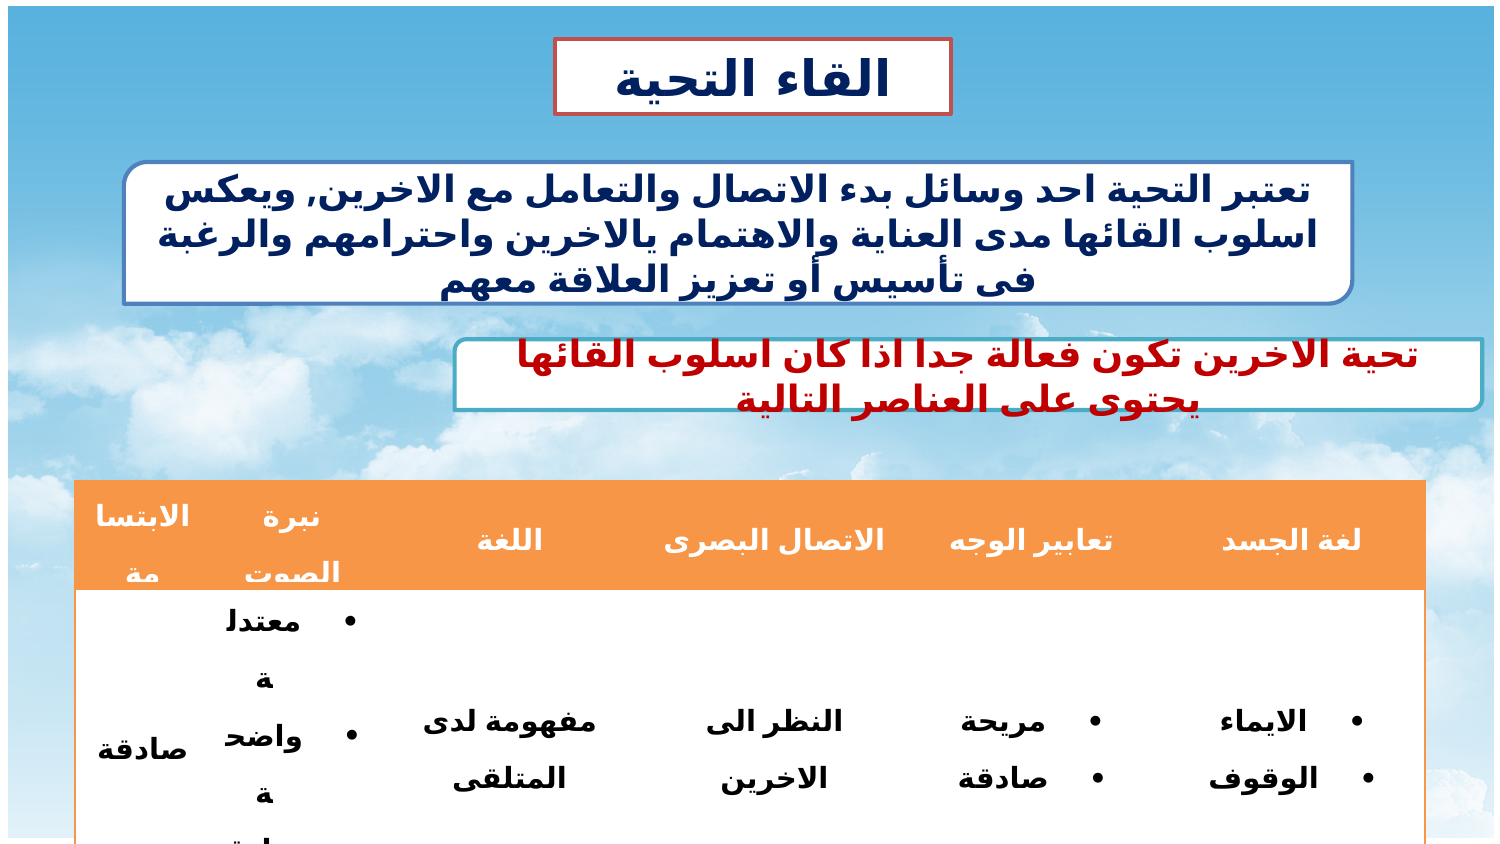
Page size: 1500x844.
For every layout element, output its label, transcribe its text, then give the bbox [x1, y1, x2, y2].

text_box تحية الاخرين تكون فعالة جدا اذا كان اسلوب القائها يحتوى على العناصر التالية [452, 337, 1485, 413]
table_header الاتصال البصرى [645, 482, 904, 582]
table_cell الايماء الوقوف [1159, 590, 1424, 844]
table_header لغة الجسد [1159, 482, 1424, 582]
table_cell مريحة صادقة [904, 590, 1159, 844]
table_header الابتسامة [76, 482, 210, 582]
picture [0, 0, 1500, 844]
table_cell النظر الى الاخرين [645, 590, 904, 844]
text_box تعتبر التحية احد وسائل بدء الاتصال والتعامل مع الاخرين, ويعكس اسلوب القائها مدى العناية والاهتمام يالاخرين واحترامهم والرغبة فى تأسيس أو تعزيز العلاقة معهم [121, 159, 1355, 306]
table_cell مفهومة لدى المتلقى [374, 590, 645, 844]
table_header نبرة الصوت [210, 482, 374, 582]
table_header تعابير الوجه [904, 482, 1159, 582]
table_cell صادقة [76, 590, 210, 844]
table_cell معتدلة واضحة صادقة [210, 590, 374, 844]
table_header اللغة [374, 482, 645, 582]
text_box القاء التحية [553, 37, 953, 116]
